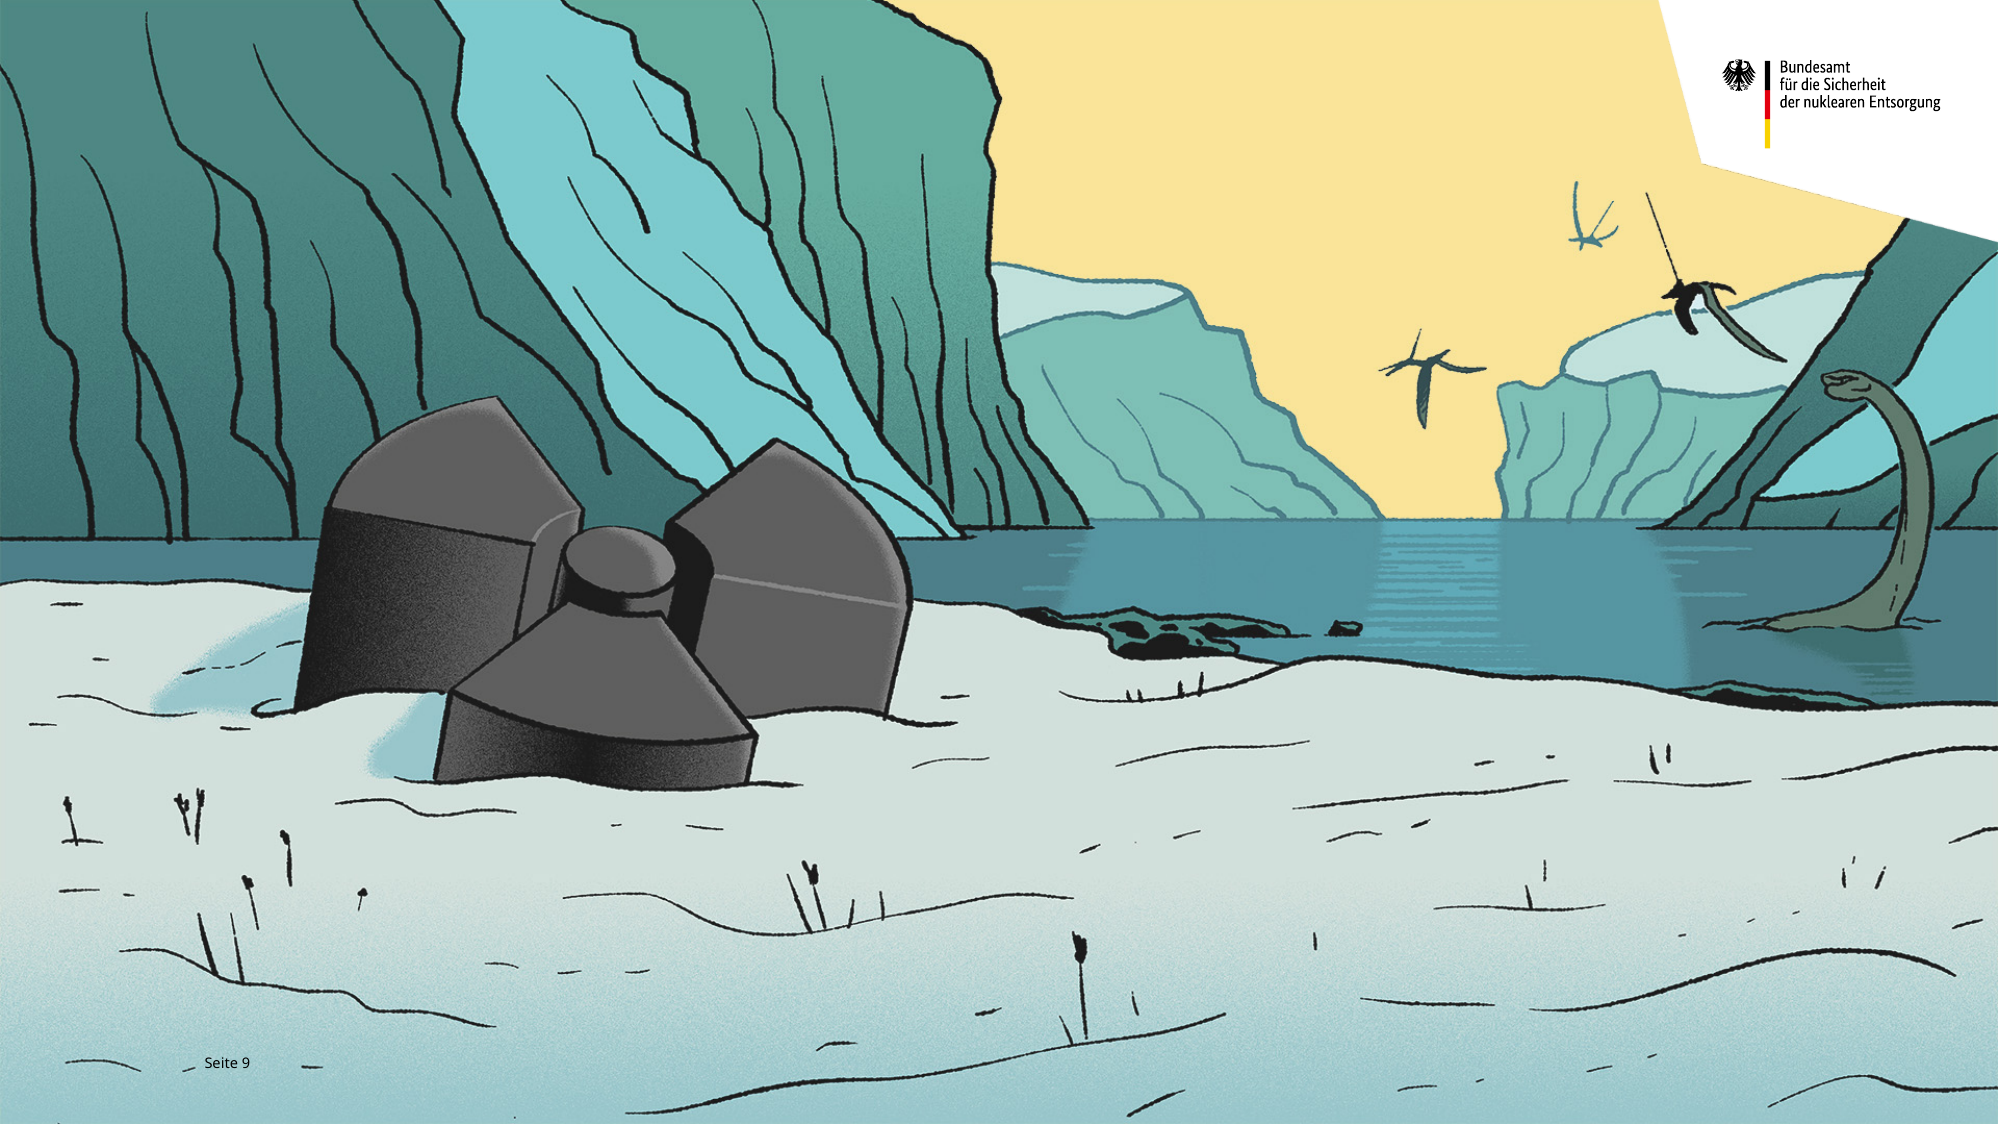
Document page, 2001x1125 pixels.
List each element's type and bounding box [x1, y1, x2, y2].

picture [0, 0, 1998, 1124]
text_box [1658, 0, 2000, 243]
